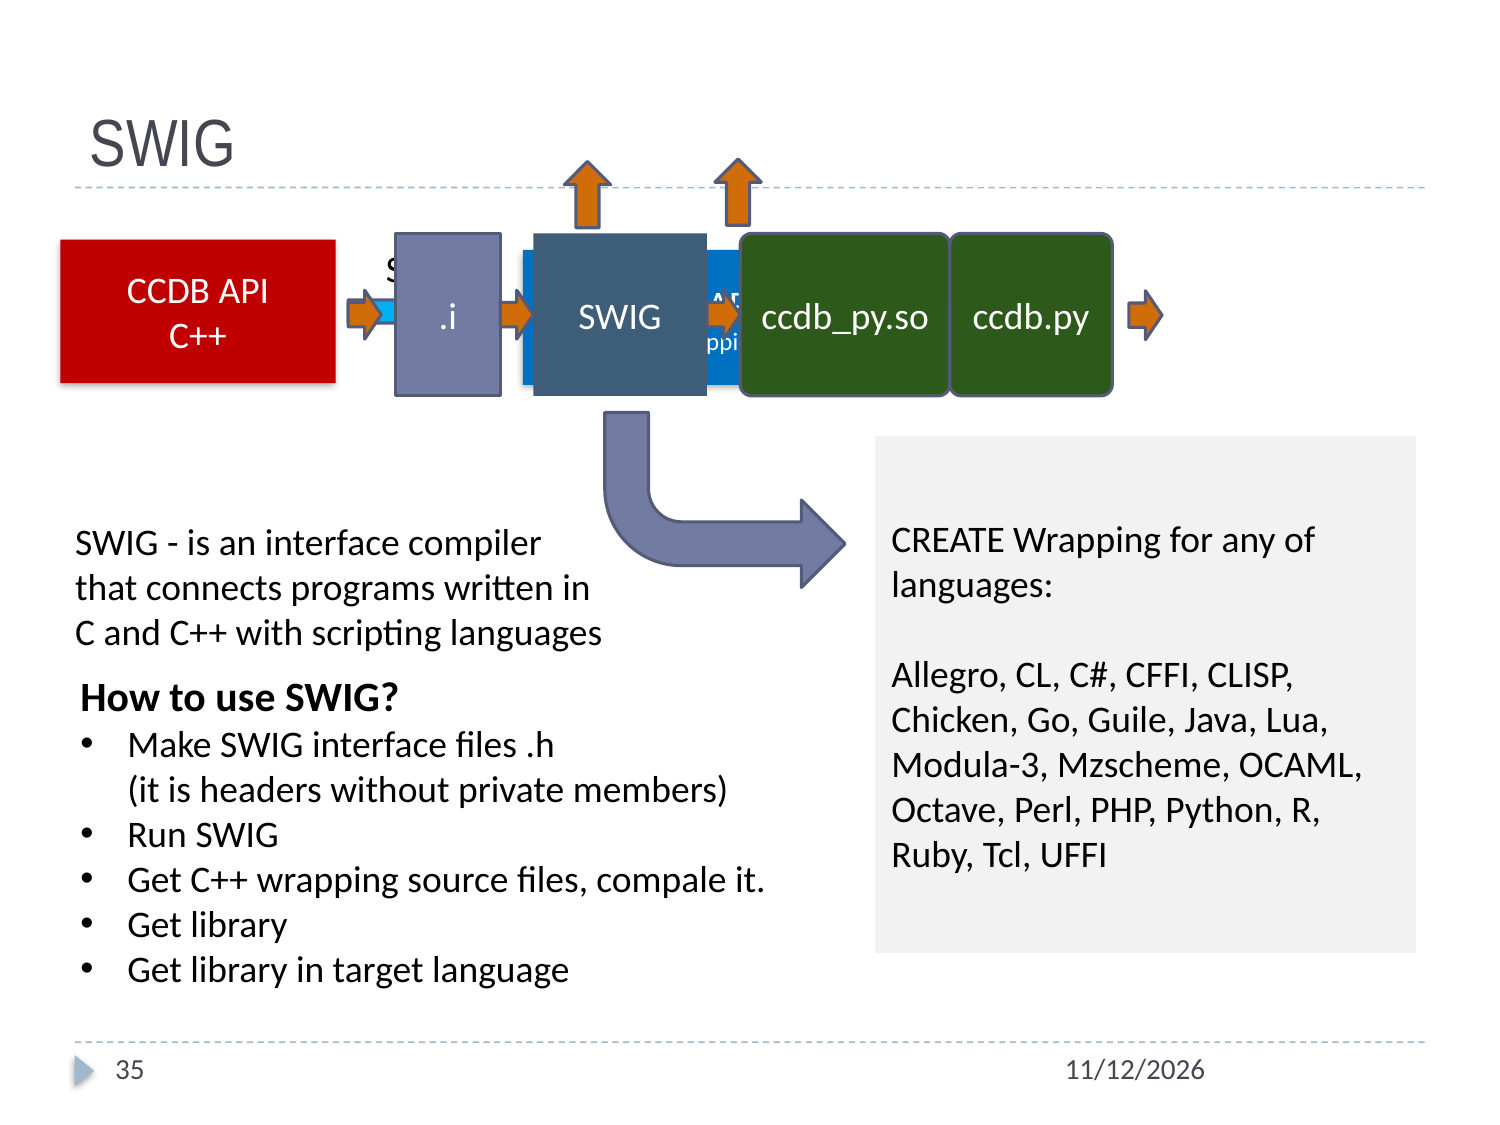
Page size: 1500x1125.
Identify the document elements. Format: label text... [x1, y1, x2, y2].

text_box [562, 160, 613, 230]
text_box [713, 157, 763, 227]
text_box SWIG - is an interface compiler that connects programs written in C and C++ with scripting languages [60, 511, 623, 661]
text_box How to use SWIG? Make SWIG interface files .h (it is headers without private members) Run SWIG Get C++ wrapping source files, compale it. Get library Get library in target language [65, 662, 790, 1043]
title SWIG [75, 24, 1425, 188]
text_box CREATE Wrapping for any of languages: Allegro, CL, C#, CFFI, CLISP, Chicken, Go, Guile, Java, Lua, Modula-3, Mzscheme, OCAML, Octave, Perl, PHP, Python, R, Ruby, Tcl, UFFI [875, 436, 1416, 953]
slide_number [1050, 1042, 1426, 1103]
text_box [347, 233, 1163, 397]
text_box [603, 410, 847, 589]
slide_number 35 [100, 1043, 426, 1103]
text_box CCDB API C++ [59, 238, 337, 385]
